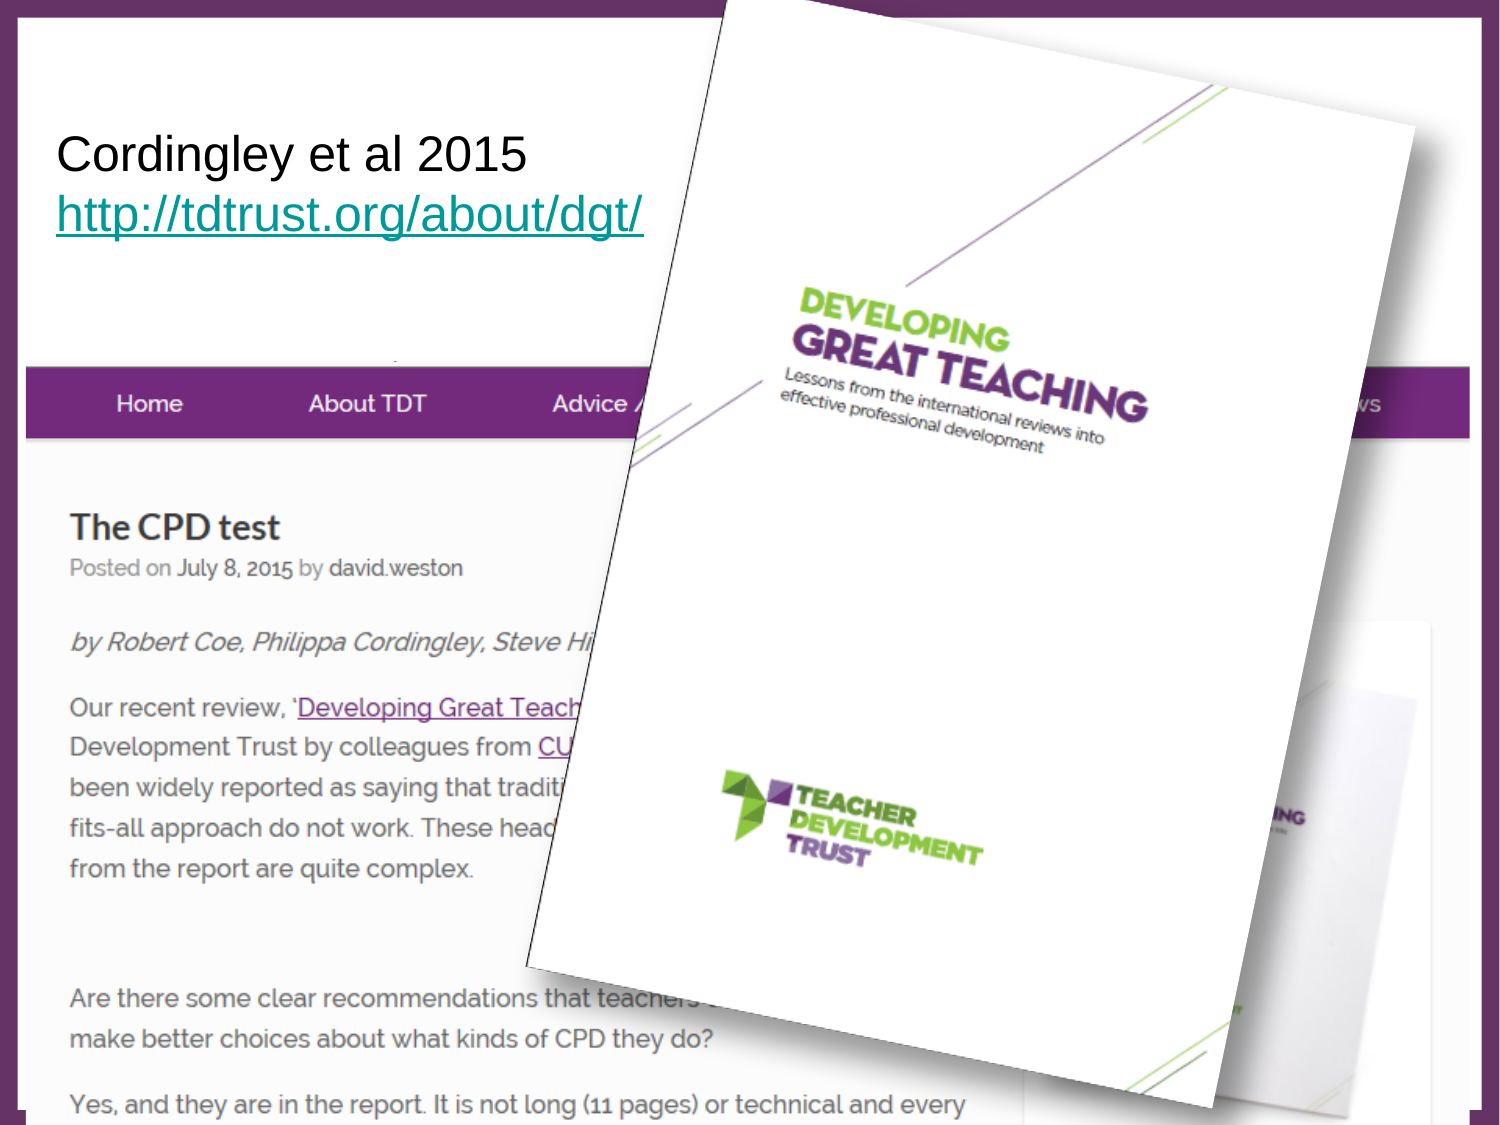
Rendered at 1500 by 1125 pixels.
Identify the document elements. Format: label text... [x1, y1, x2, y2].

text_box Cordingley et al 2015 http://tdtrust.org/about/dgt/ [41, 113, 614, 249]
picture [25, 0, 1470, 1125]
